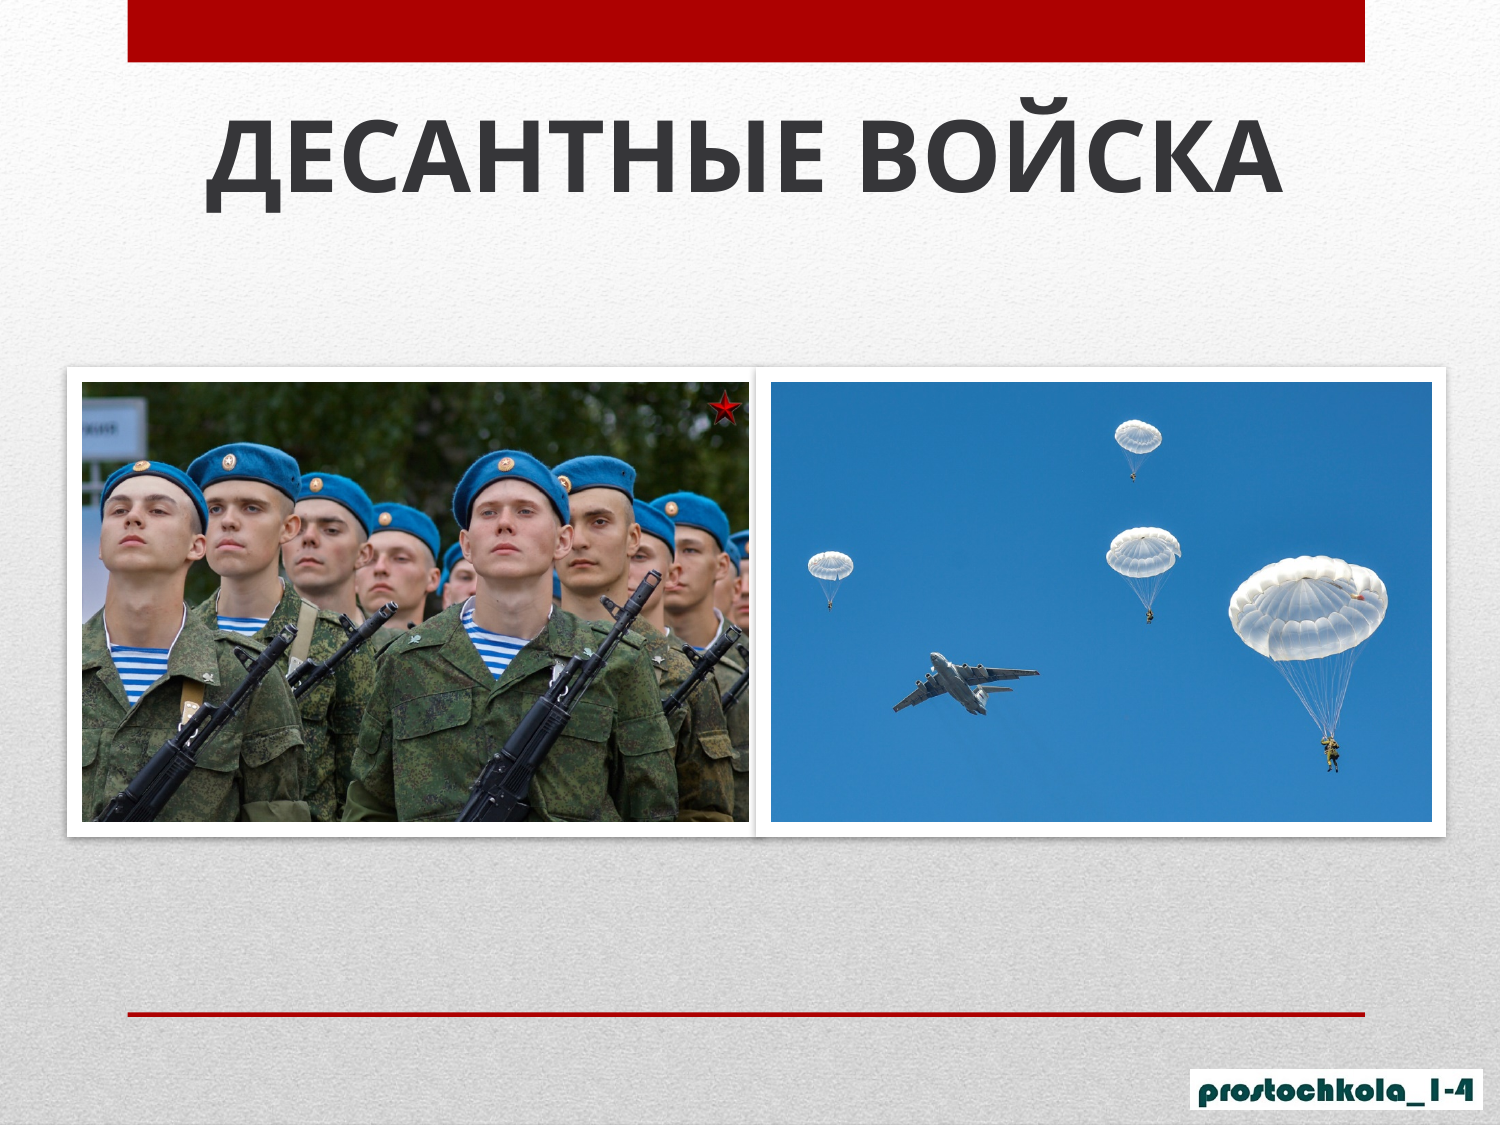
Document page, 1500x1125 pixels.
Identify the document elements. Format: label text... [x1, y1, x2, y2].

picture [80, 380, 750, 824]
picture [1190, 1069, 1483, 1110]
text_box ДЕСАНТНЫЕ ВОЙСКА [78, 85, 1412, 221]
picture [769, 380, 1433, 824]
